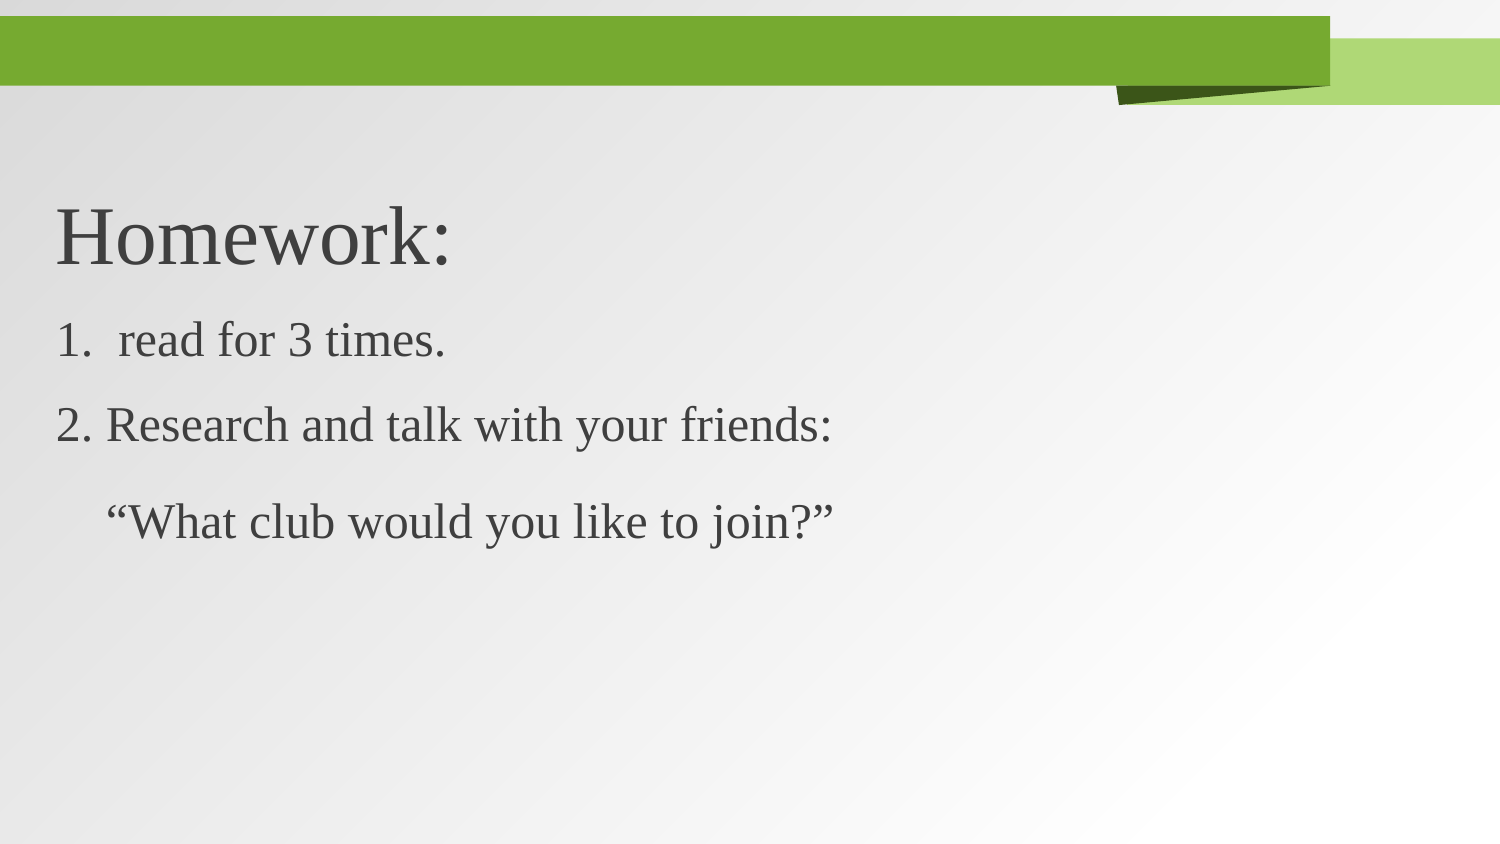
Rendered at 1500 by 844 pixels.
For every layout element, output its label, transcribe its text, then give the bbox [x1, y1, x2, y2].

text_box Homework: 1. read for 3 times. 2. Research and talk with your friends: “What club would you like to join?” [41, 173, 1500, 558]
